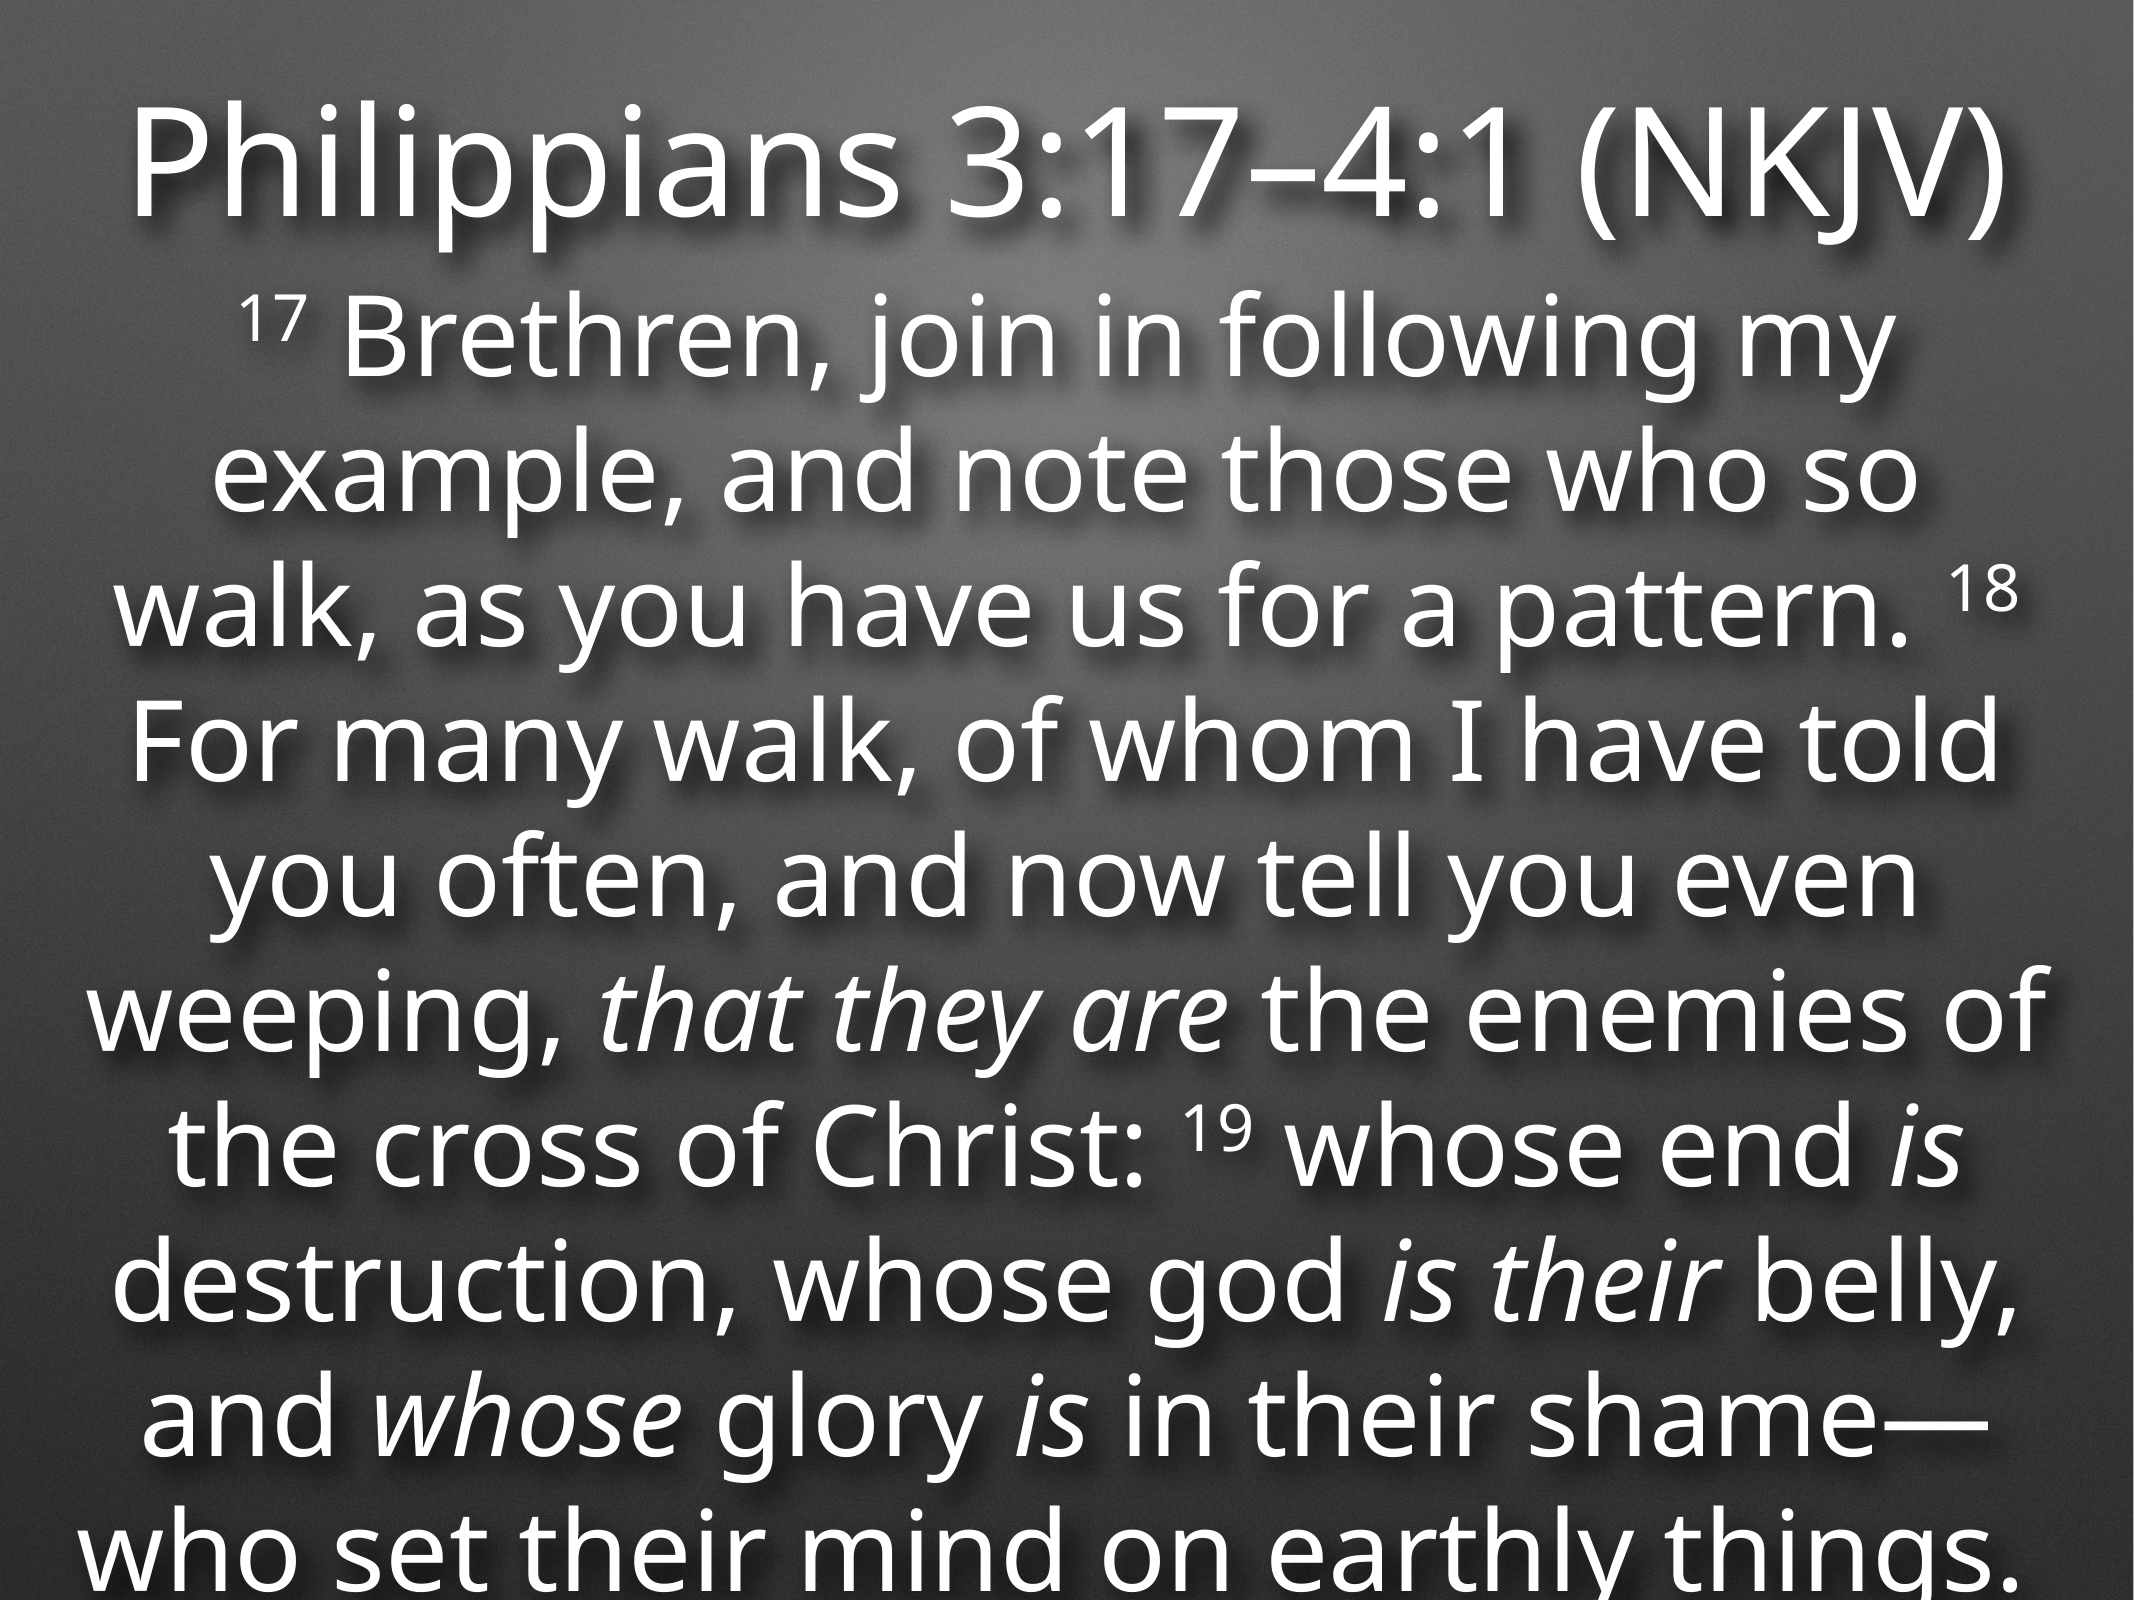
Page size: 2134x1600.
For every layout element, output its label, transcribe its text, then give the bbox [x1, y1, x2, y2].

picture [0, 0, 2134, 1600]
text_box Philippians 3:17–4:1 (NKJV) 17 Brethren, join in following my example, and note those who so walk, as you have us for a pattern. 18 For many walk, of whom I have told you often, and now tell you even weeping, that they are the enemies of the cross of Christ: 19 whose end is destruction, whose god is their belly, and whose glory is in their shame—who set their mind on earthly things. [58, 56, 2075, 1600]
